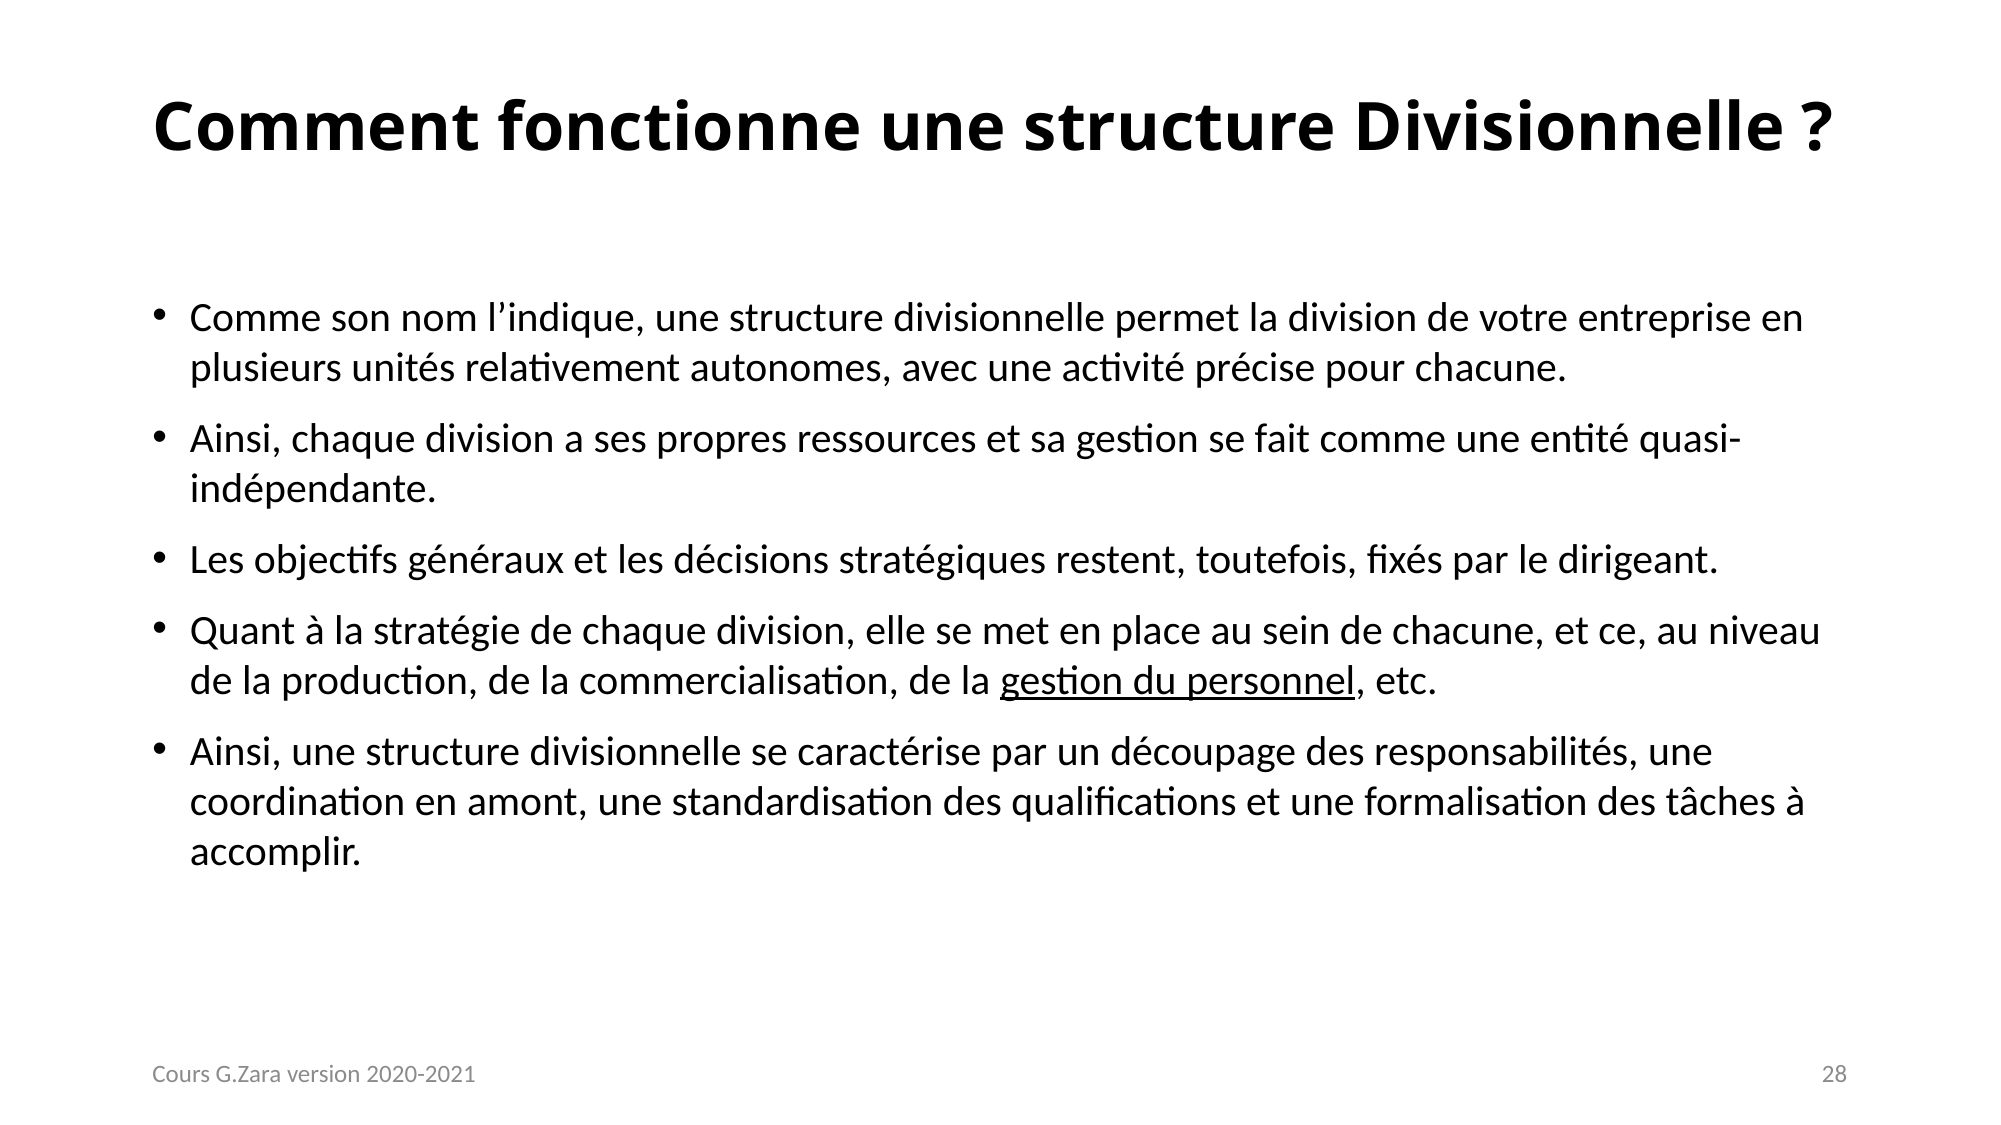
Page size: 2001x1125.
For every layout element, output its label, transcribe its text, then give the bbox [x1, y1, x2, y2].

title Comment fonctionne une structure Divisionnelle ? [137, 59, 1863, 278]
slide_number 28 [1412, 1042, 1863, 1103]
slide_number Cours G.Zara version 2020-2021 [137, 1042, 588, 1103]
list Comme son nom l’indique, une structure divisionnelle permet la division de votre entreprise en plusieurs unités relativement autonomes, avec une activité précise pour chacune. Ainsi, chaque division a ses propres ressources et sa gestion se fait comme une entité quasi-indépendante. Les objectifs généraux et les décisions stratégiques restent, toutefois, fixés par le dirigeant. Quant à la stratégie de chaque division, elle se met en place au sein de chacune, et ce, au niveau de la production, de la commercialisation, de la gestion du personnel, etc. Ainsi, une structure divisionnelle se caractérise par un découpage des responsabilités, une coordination en amont, une standardisation des qualifications et une formalisation des tâches à accomplir. [137, 282, 1863, 893]
